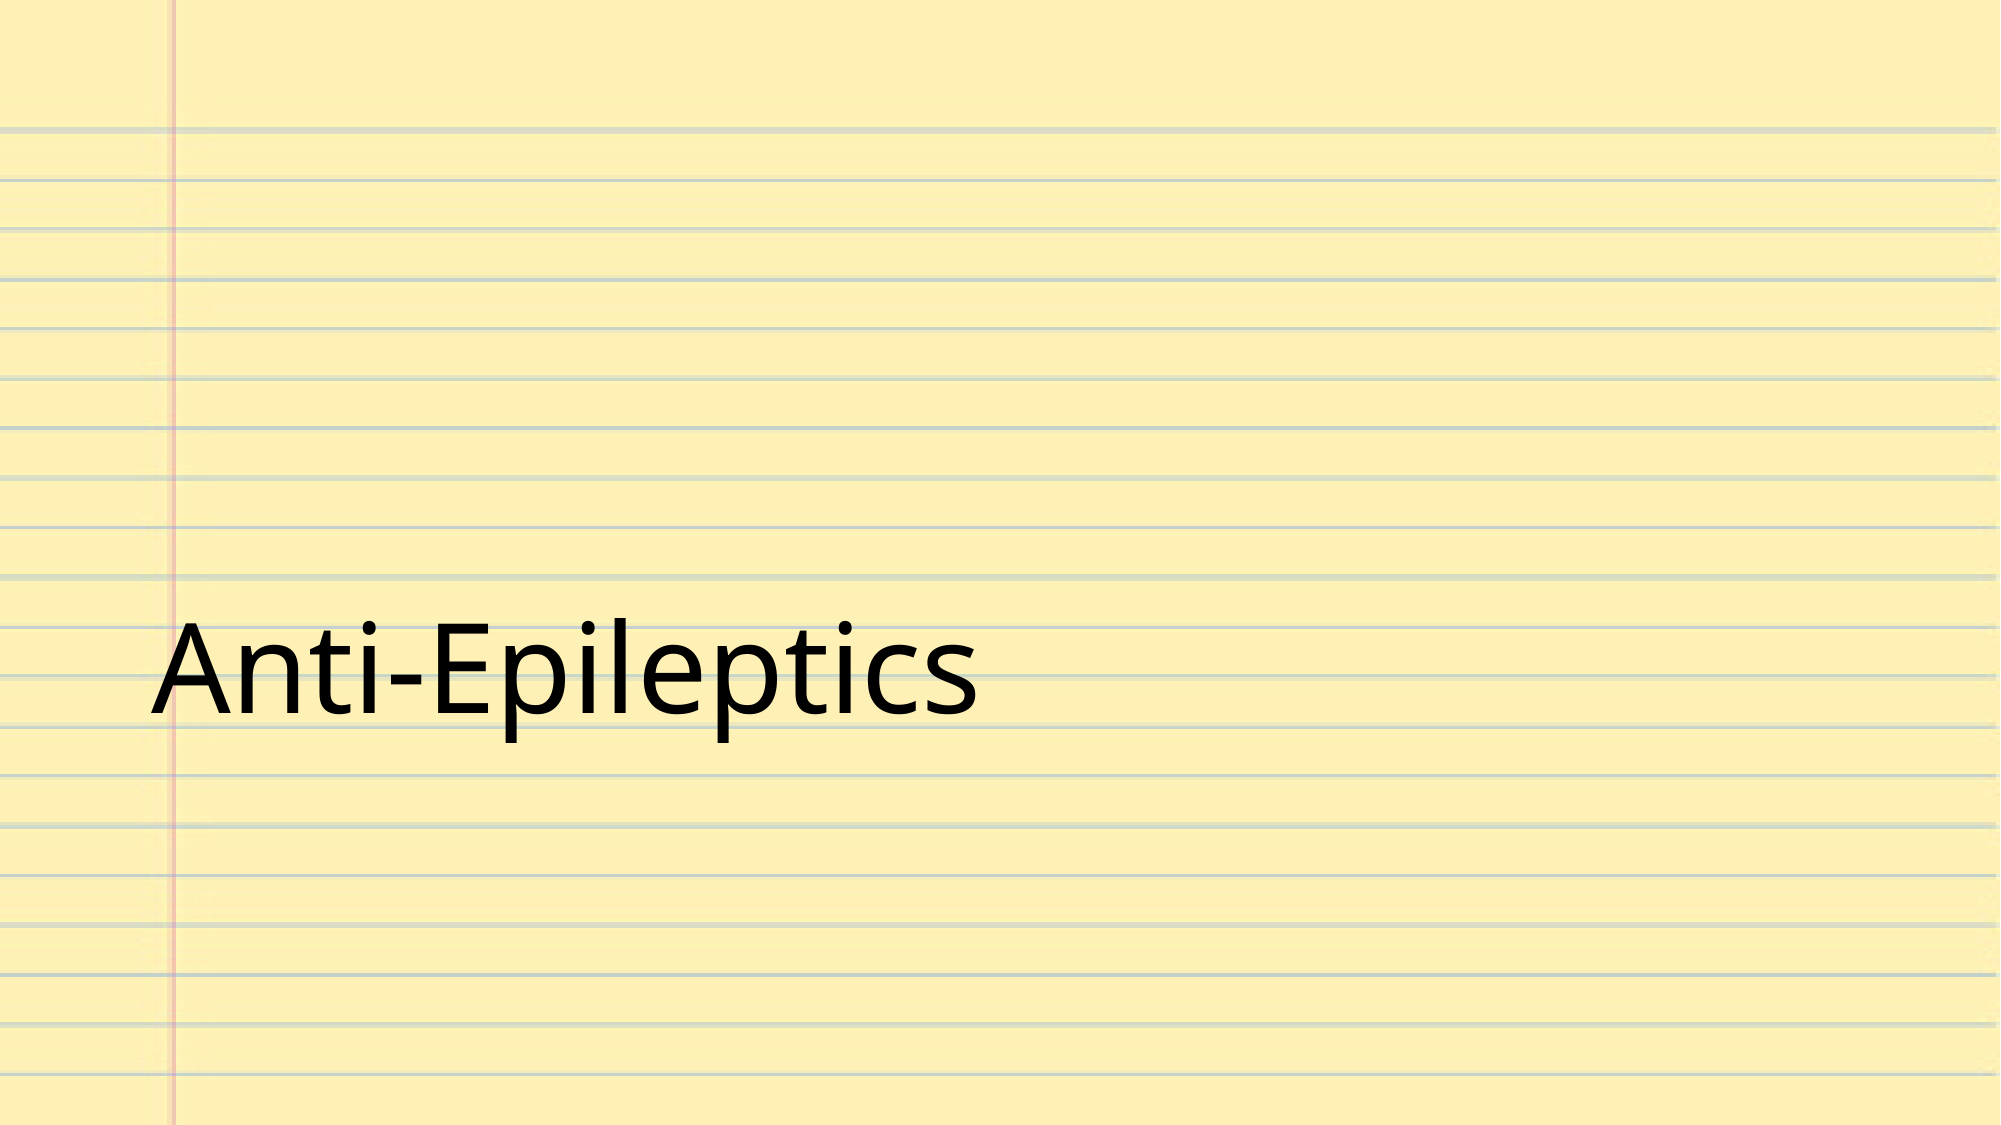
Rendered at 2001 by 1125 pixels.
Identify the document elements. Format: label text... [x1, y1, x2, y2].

picture [0, 0, 2001, 1125]
title Anti-Epileptics [136, 280, 1862, 749]
